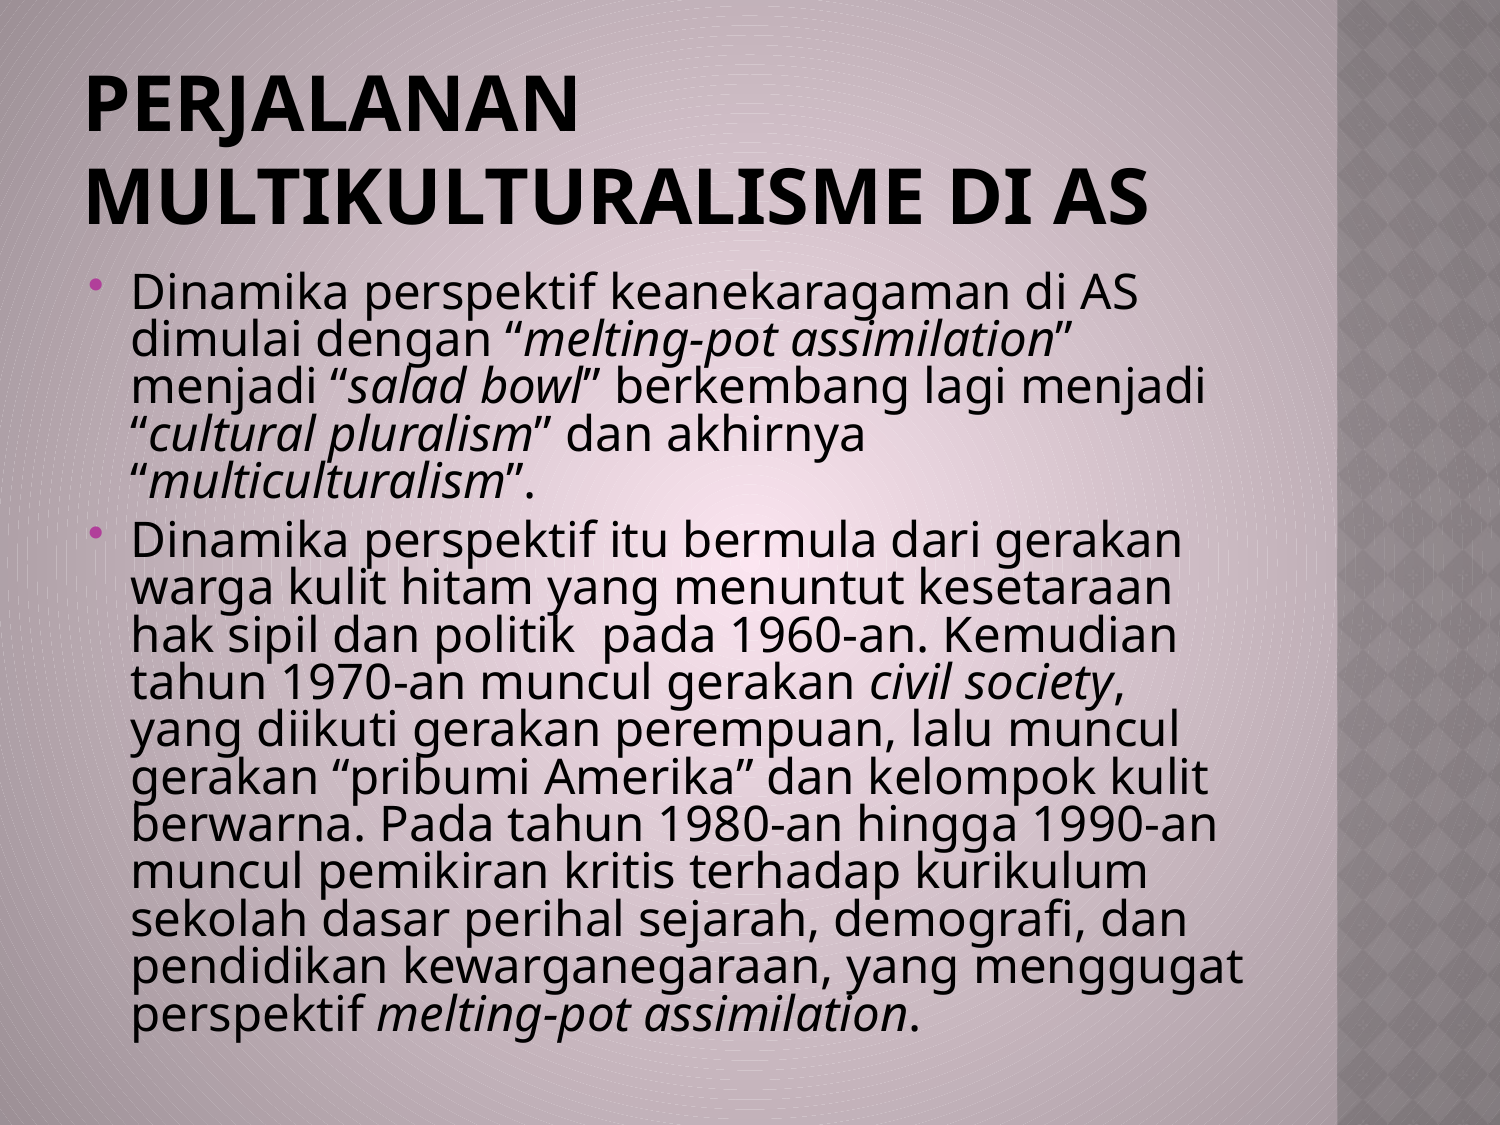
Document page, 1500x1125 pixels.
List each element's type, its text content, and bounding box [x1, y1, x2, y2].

list Dinamika perspektif keanekaragaman di AS dimulai dengan “melting-pot assimilation” menjadi “salad bowl” berkembang lagi menjadi “cultural pluralism” dan akhirnya “multiculturalism”. Dinamika perspektif itu bermula dari gerakan warga kulit hitam yang menuntut kesetaraan hak sipil dan politik pada 1960-an. Kemudian tahun 1970-an muncul gerakan civil society, yang diikuti gerakan perempuan, lalu muncul gerakan “pribumi Amerika” dan kelompok kulit berwarna. Pada tahun 1980-an hingga 1990-an muncul pemikiran kritis terhadap kurikulum sekolah dasar perihal sejarah, demografi, dan pendidikan kewarganegaraan, yang menggugat perspektif melting-pot assimilation. [75, 264, 1263, 1059]
title PERJALANAN MULTIKULTURALISME DI AS [75, 52, 1263, 240]
